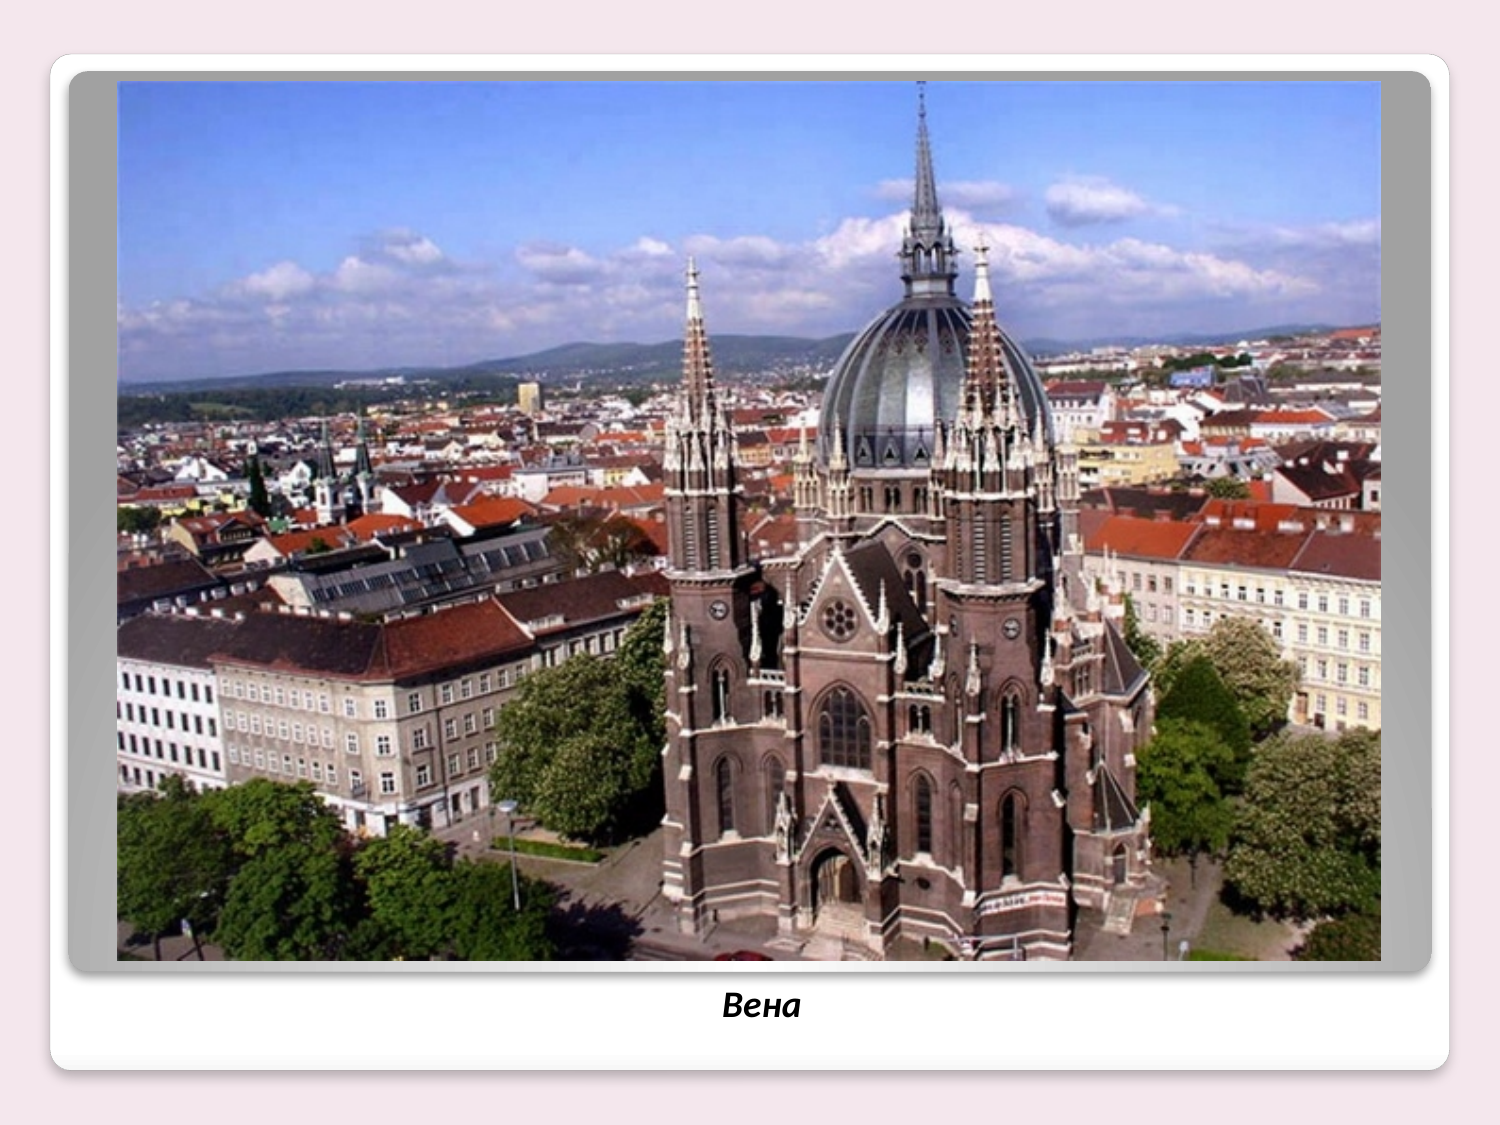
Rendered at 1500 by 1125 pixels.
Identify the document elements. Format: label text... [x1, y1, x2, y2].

picture [116, 81, 1381, 962]
text_box Вена [58, 972, 1465, 1033]
